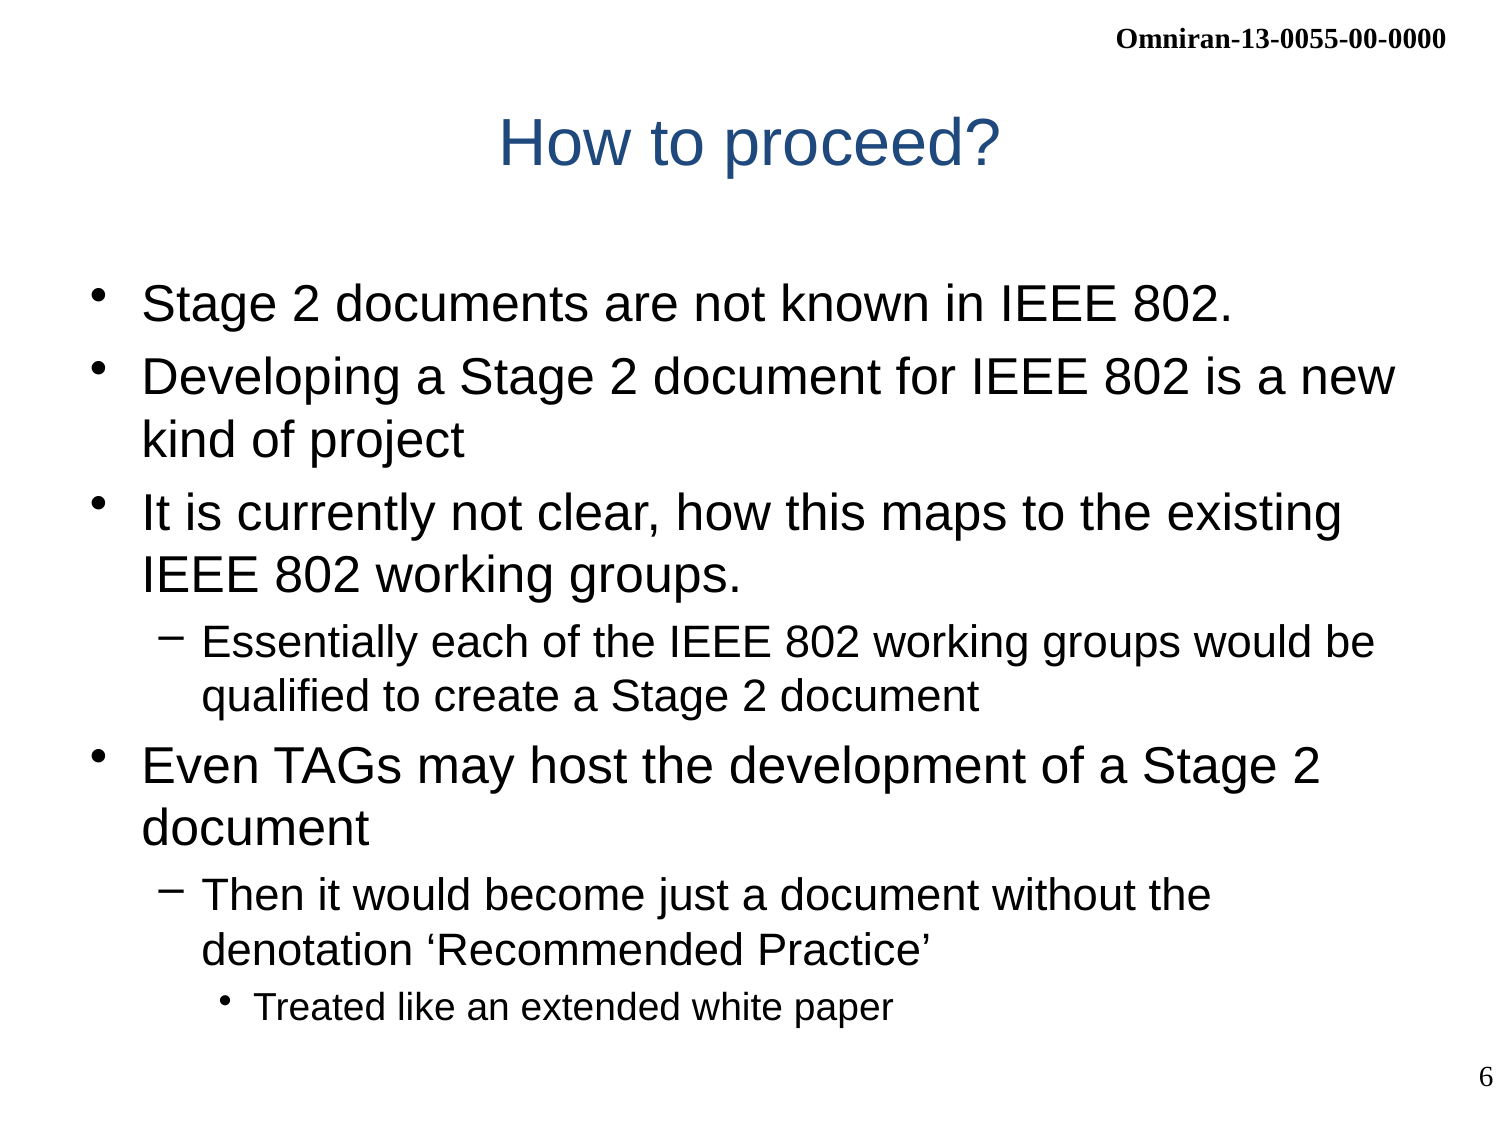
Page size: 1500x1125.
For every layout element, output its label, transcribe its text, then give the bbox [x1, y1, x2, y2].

list Stage 2 documents are not known in IEEE 802. Developing a Stage 2 document for IEEE 802 is a new kind of project It is currently not clear, how this maps to the existing IEEE 802 working groups. Essentially each of the IEEE 802 working groups would be qualified to create a Stage 2 document Even TAGs may host the development of a Stage 2 document Then it would become just a document without the denotation ‘Recommended Practice’ Treated like an extended white paper [75, 262, 1425, 1043]
title How to proceed? [75, 45, 1425, 233]
